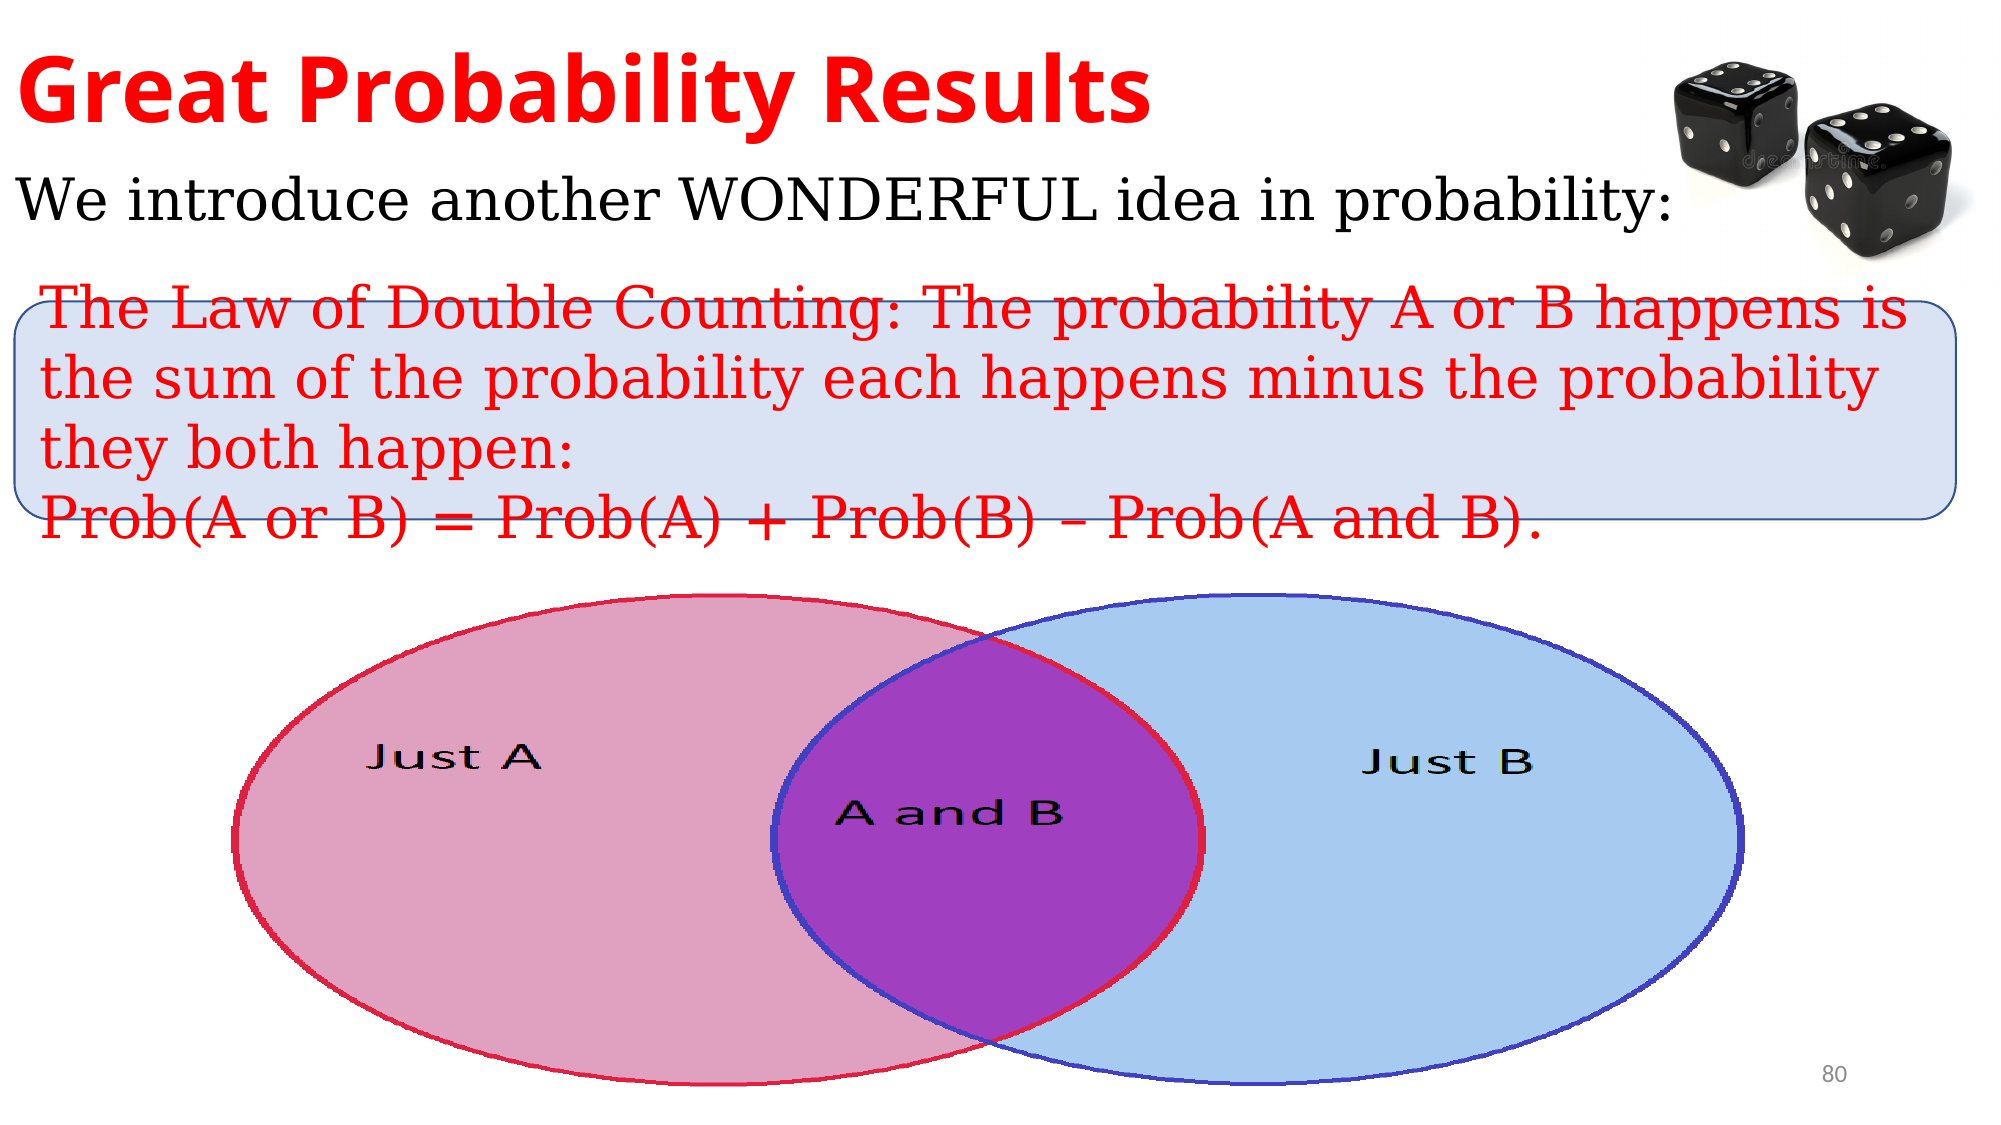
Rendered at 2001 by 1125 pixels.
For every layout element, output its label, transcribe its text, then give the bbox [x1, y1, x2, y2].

title Great Probability Results [0, 22, 1627, 163]
list We introduce another WONDERFUL idea in probability: [0, 163, 2000, 1125]
picture [222, 579, 1771, 1101]
slide_number 80 [1412, 1042, 1863, 1103]
text_box The Law of Double Counting: The probability A or B happens is the sum of the probability each happens minus the probability they both happen: Prob(A or B) = Prob(A) + Prob(B) – Prob(A and B). [13, 300, 1957, 521]
picture [1627, 15, 2000, 295]
